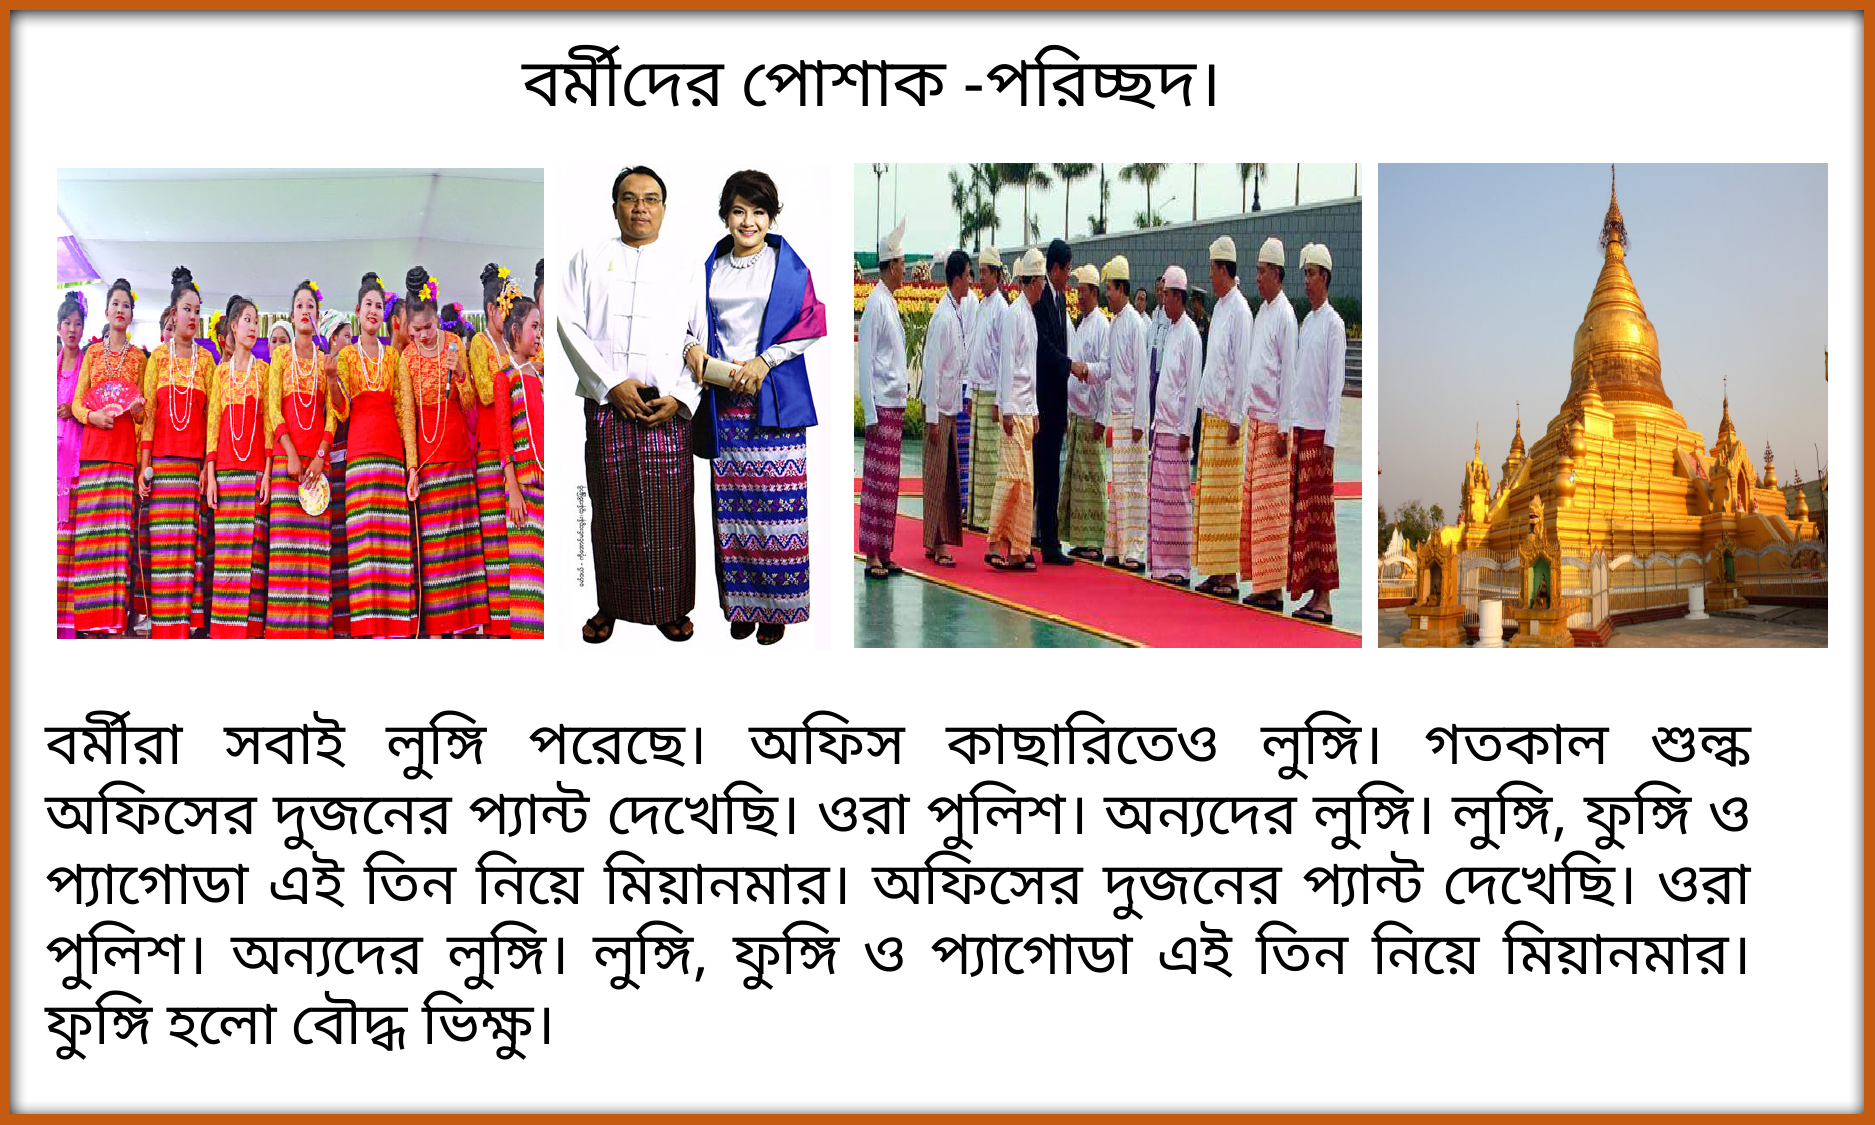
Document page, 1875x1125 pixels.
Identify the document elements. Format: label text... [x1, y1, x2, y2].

text_box বর্মীরা সবাই লুঙ্গি পরেছে। অফিস কাছারিতেও লুঙ্গি। গতকাল শুল্ক অফিসের দুজনের প্যান্ট দেখেছি। ওরা পুলিশ। অন্যদের লুঙ্গি। লুঙ্গি, ফুঙ্গি ও প্যাগোডা এই তিন নিয়ে মিয়ানমার। অফিসের দুজনের প্যান্ট দেখেছি। ওরা পুলিশ। অন্যদের লুঙ্গি। লুঙ্গি, ফুঙ্গি ও প্যাগোডা এই তিন নিয়ে মিয়ানমার। ফুঙ্গি হলো বৌদ্ধ ভিক্ষু। [31, 698, 1766, 1064]
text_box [57, 163, 1828, 650]
text_box বর্মীদের পোশাক -পরিচ্ছদ। [507, 32, 1255, 127]
